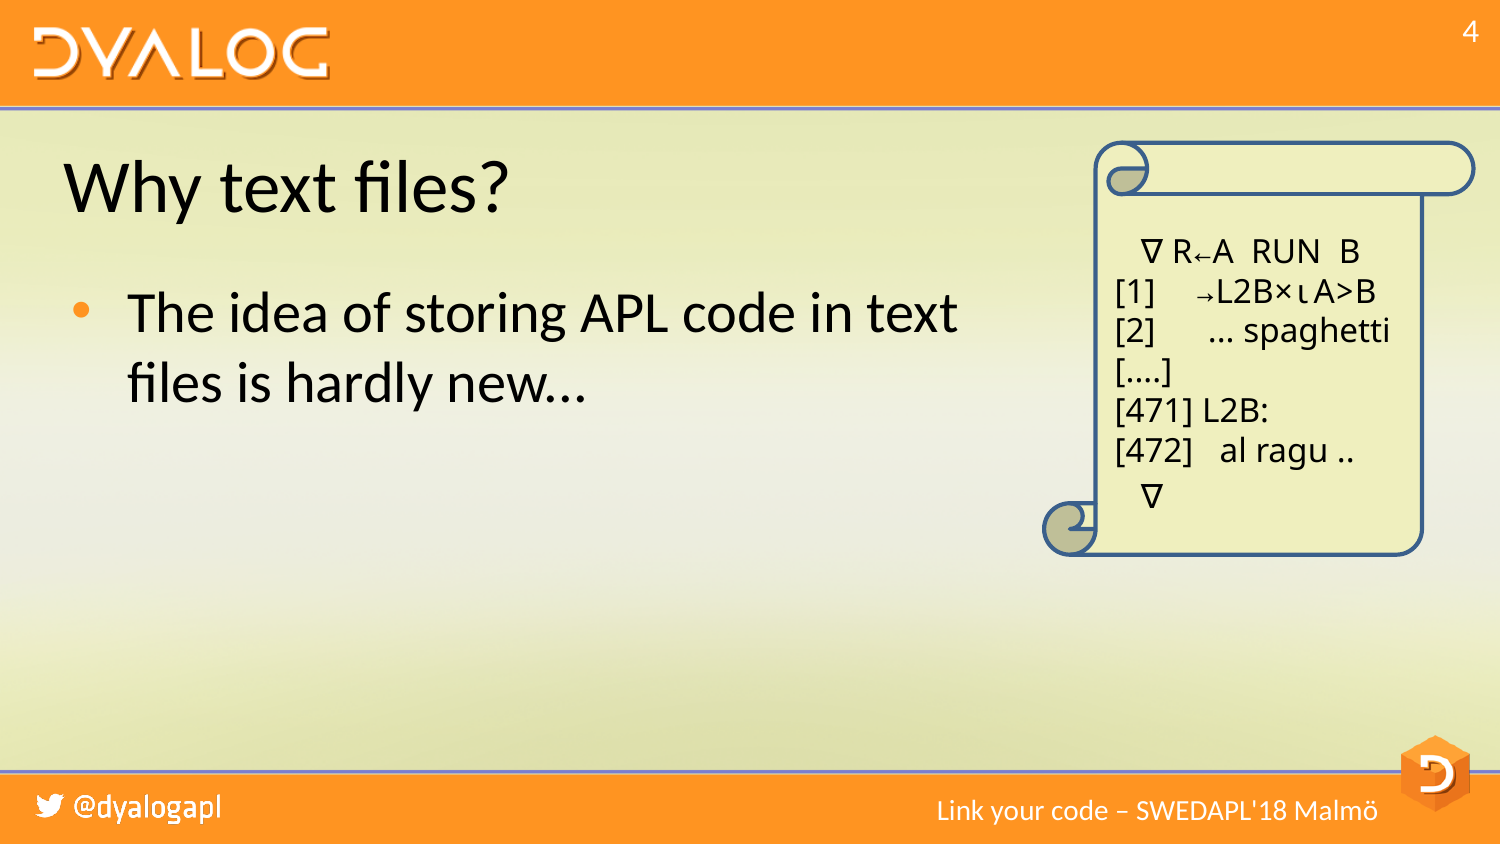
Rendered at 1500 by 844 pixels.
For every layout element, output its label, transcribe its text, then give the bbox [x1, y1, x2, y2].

text_box [1042, 140, 1476, 557]
picture [0, 0, 1500, 844]
title Why text files? [48, 133, 1421, 232]
list The idea of storing APL code in text files is hardly new... [56, 266, 1069, 758]
text_box ∇ R←A RUN B [1] →L2B×⍳A>B [2] ... spaghetti [....] [471] L2B: [472] al ragu .. ∇ [1099, 222, 1444, 540]
